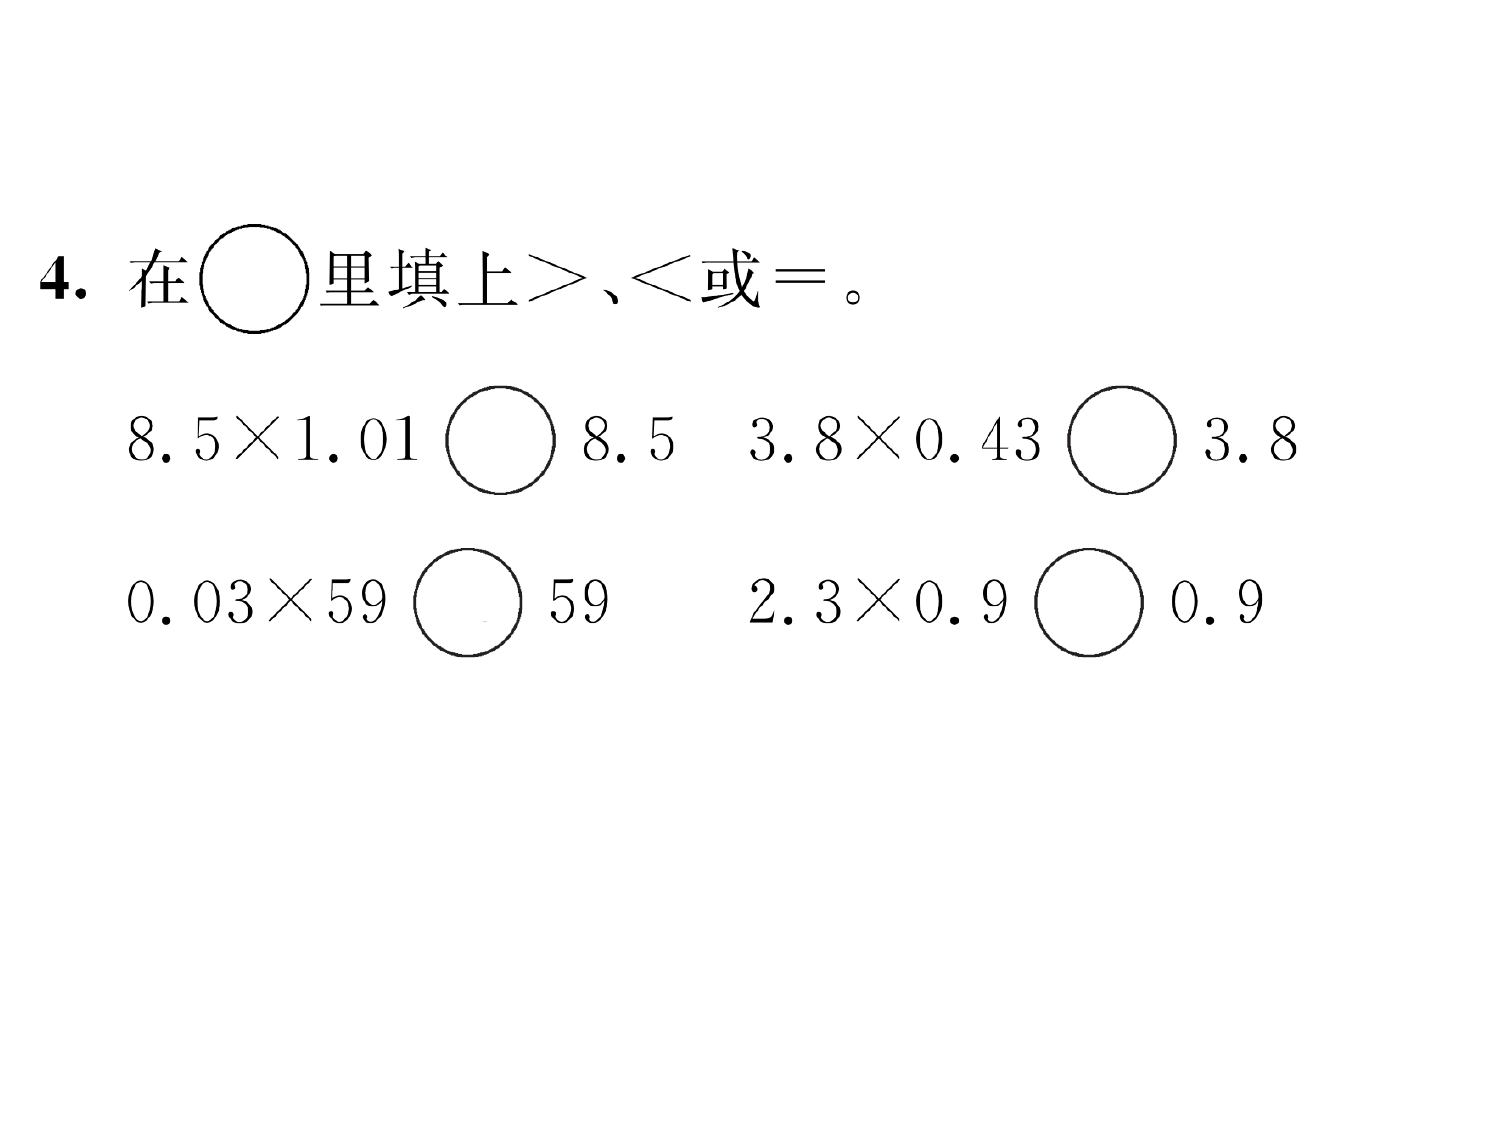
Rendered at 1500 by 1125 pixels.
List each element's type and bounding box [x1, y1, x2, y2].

picture [35, 177, 1453, 691]
